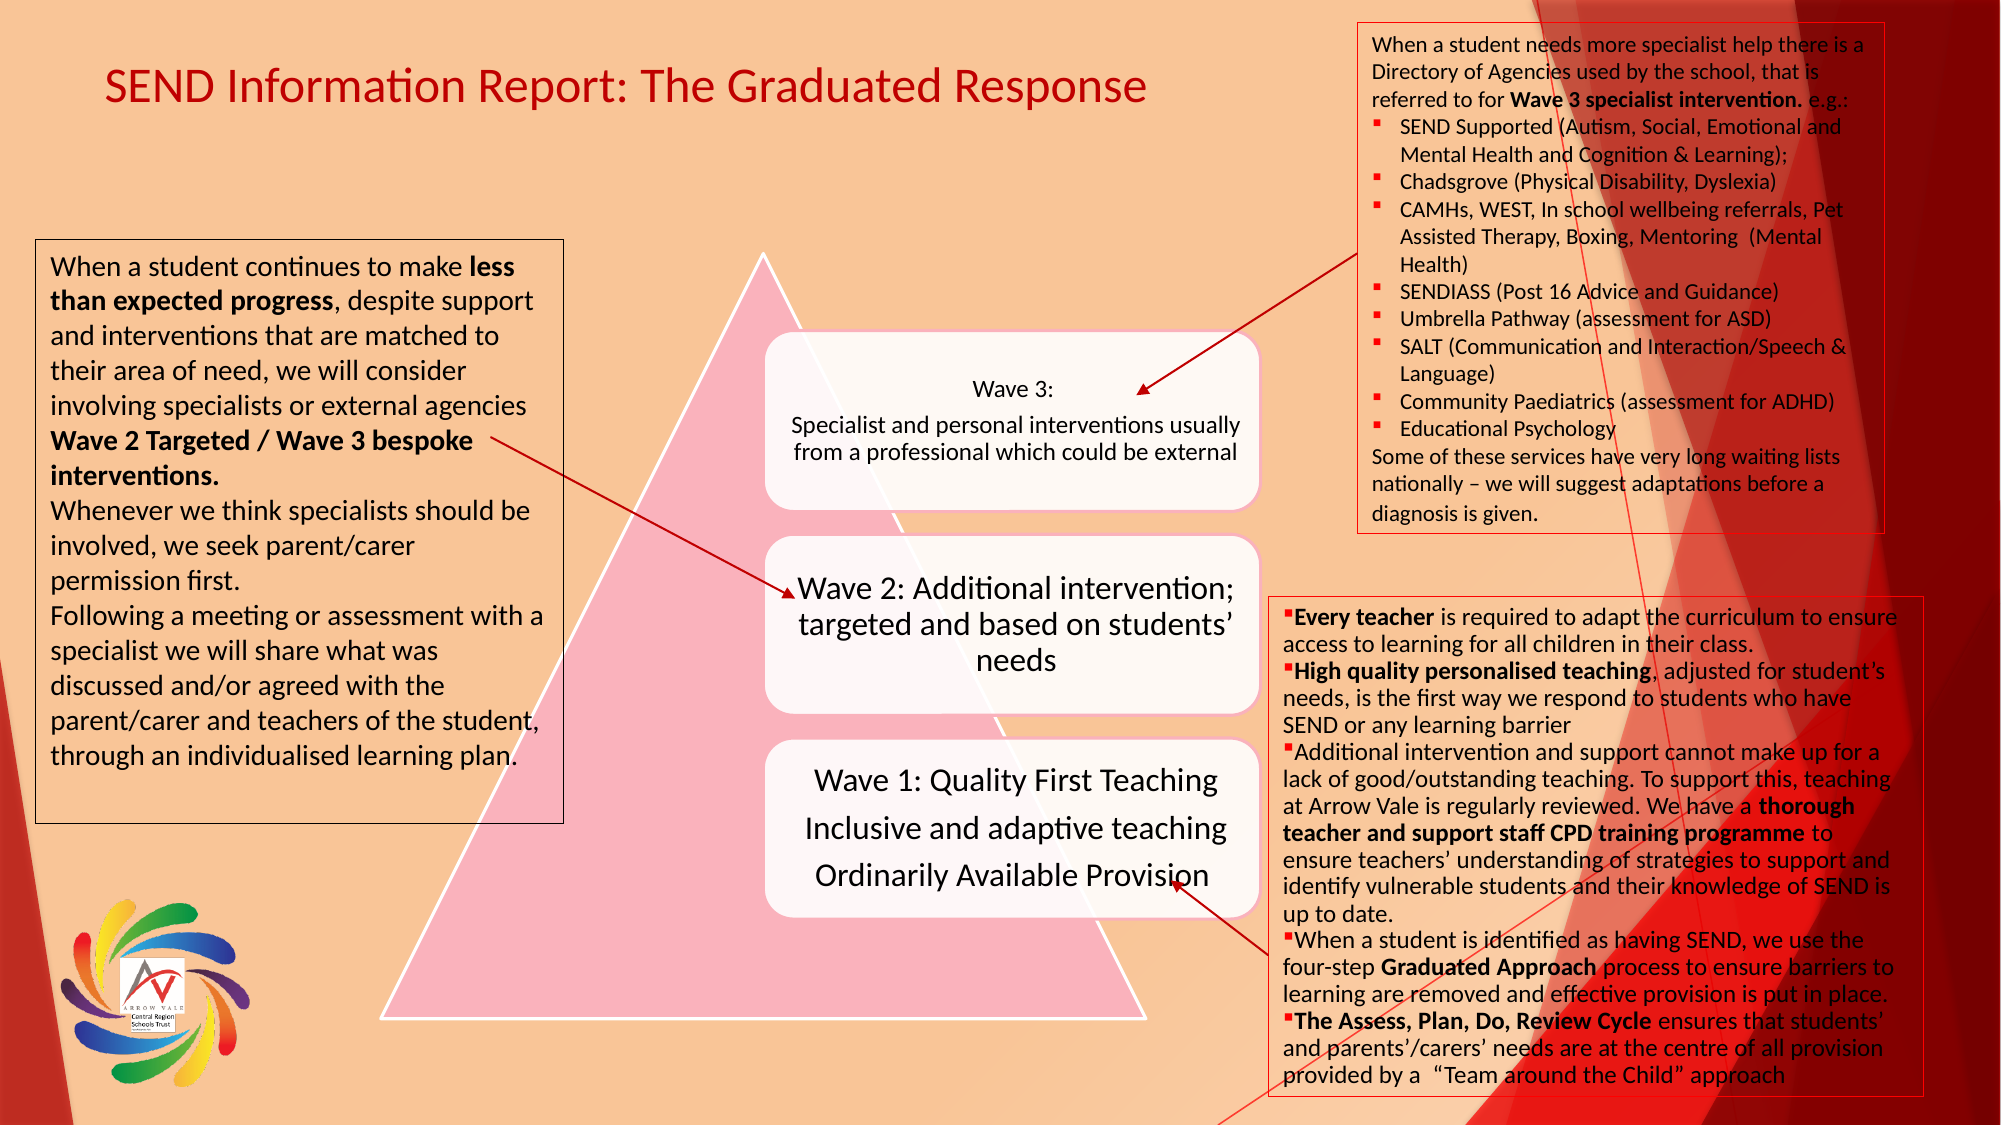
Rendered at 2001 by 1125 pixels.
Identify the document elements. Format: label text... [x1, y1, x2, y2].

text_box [490, 436, 796, 599]
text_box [142, 252, 1499, 1020]
text_box Every teacher is required to adapt the curriculum to ensure access to learning for all children in their class. High quality personalised teaching, adjusted for student’s needs, is the first way we respond to students who have SEND or any learning barrier Additional intervention and support cannot make up for a lack of good/outstanding teaching. To support this, teaching at Arrow Vale is regularly reviewed. We have a thorough teacher and support staff CPD training programme to ensure teachers’ understanding of strategies to support and identify vulnerable students and their knowledge of SEND is up to date. When a student is identified as having SEND, we use the four-step Graduated Approach process to ensure barriers to learning are removed and effective provision is put in place. The Assess, Plan, Do, Review Cycle ensures that students’ and parents’/carers’ needs are at the centre of all provision provided by a “Team around the Child” approach [1268, 596, 1924, 1097]
picture [57, 895, 252, 1087]
text_box When a student continues to make less than expected progress, despite support and interventions that are matched to their area of need, we will consider involving specialists or external agencies Wave 2 Targeted / Wave 3 bespoke interventions. Whenever we think specialists should be involved, we seek parent/carer permission first. Following a meeting or assessment with a specialist we will share what was discussed and/or agreed with the parent/carer and teachers of the student, through an individualised learning plan. [35, 239, 564, 824]
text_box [1169, 879, 1269, 956]
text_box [1135, 252, 1358, 396]
text_box When a student needs more specialist help there is a Directory of Agencies used by the school, that is referred to for Wave 3 specialist intervention. e.g.: SEND Supported (Autism, Social, Emotional and Mental Health and Cognition & Learning); Chadsgrove (Physical Disability, Dyslexia) CAMHs, WEST, In school wellbeing referrals, Pet Assisted Therapy, Boxing, Mentoring (Mental Health) SENDIASS (Post 16 Advice and Guidance) Umbrella Pathway (assessment for ASD) SALT (Communication and Interaction/Speech & Language) Community Paediatrics (assessment for ADHD) Educational Psychology Some of these services have very long waiting lists nationally – we will suggest adaptations before a diagnosis is given. [1357, 22, 1885, 534]
title SEND Information Report: The Graduated Response [89, 44, 1247, 110]
